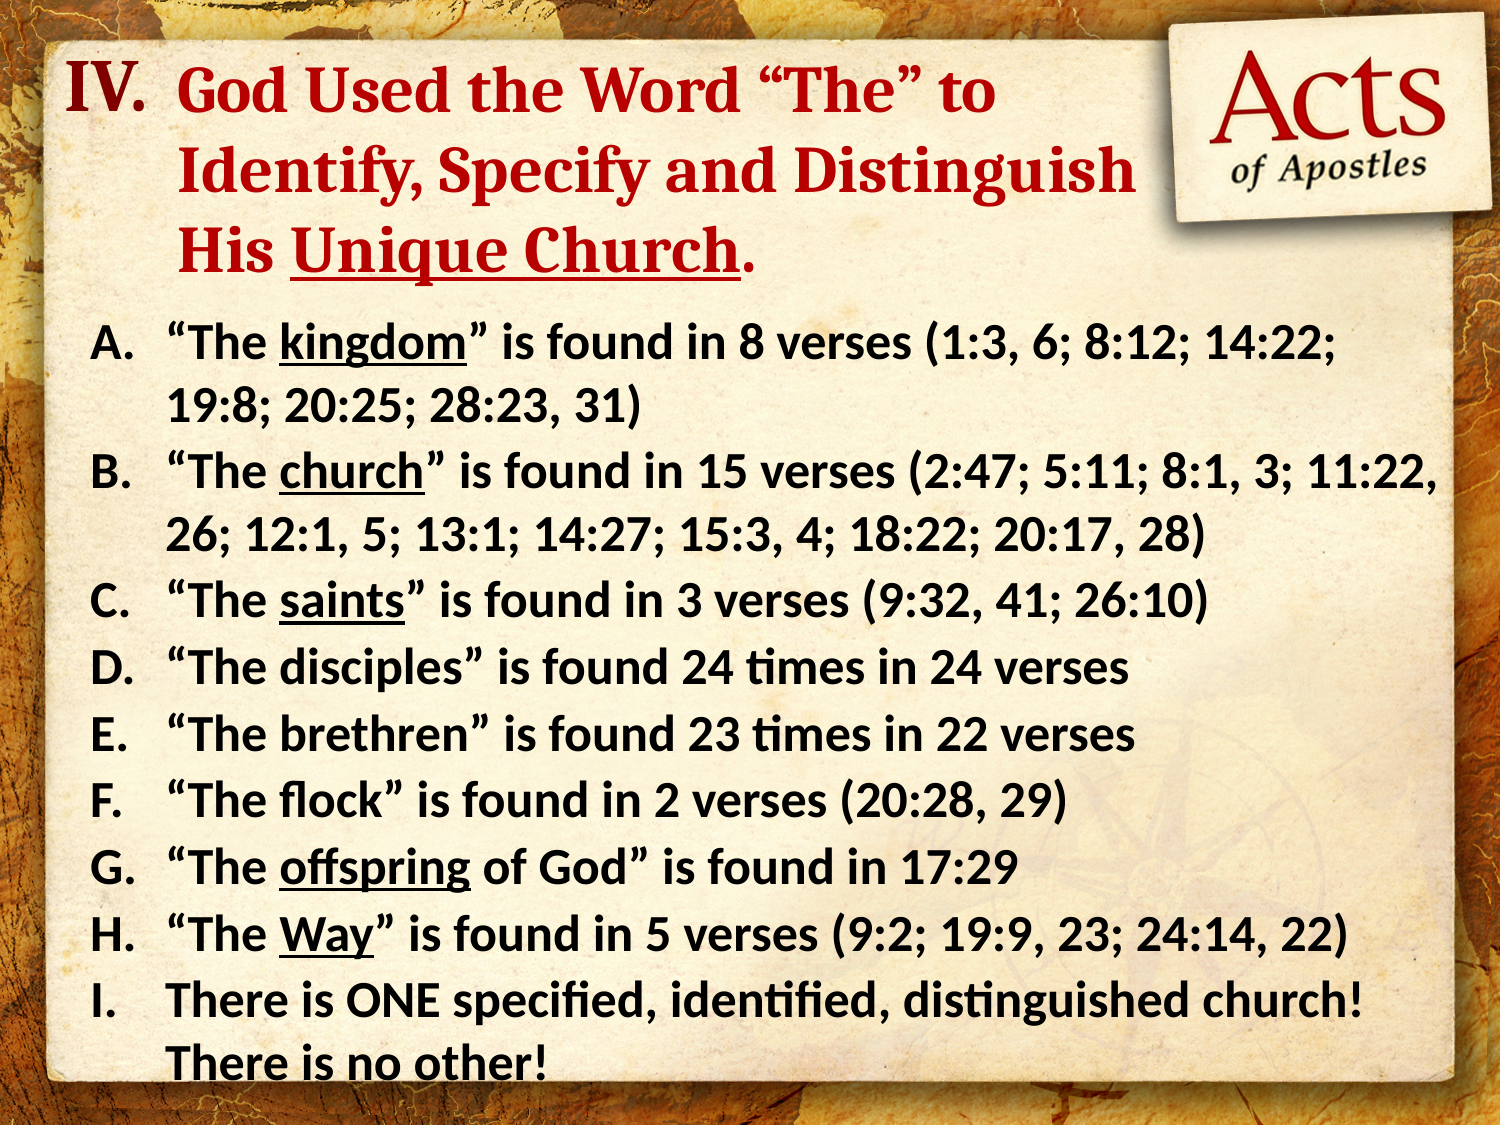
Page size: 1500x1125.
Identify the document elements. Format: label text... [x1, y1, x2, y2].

text_box IV. [37, 37, 175, 125]
title God Used the Word “The” to Identify, Specify and Distinguish His Unique Church. [162, 45, 1175, 288]
list “The kingdom” is found in 8 verses (1:3, 6; 8:12; 14:22; 19:8; 20:25; 28:23, 31) “The church” is found in 15 verses (2:47; 5:11; 8:1, 3; 11:22, 26; 12:1, 5; 13:1; 14:27; 15:3, 4; 18:22; 20:17, 28) “The saints” is found in 3 verses (9:32, 41; 26:10) “The disciples” is found 24 times in 24 verses “The brethren” is found 23 times in 22 verses “The flock” is found in 2 verses (20:28, 29) “The offspring of God” is found in 17:29 “The Way” is found in 5 verses (9:2; 19:9, 23; 24:14, 22) There is ONE specified, identified, distinguished church! There is no other! [75, 299, 1463, 1113]
picture [0, 0, 1500, 1125]
